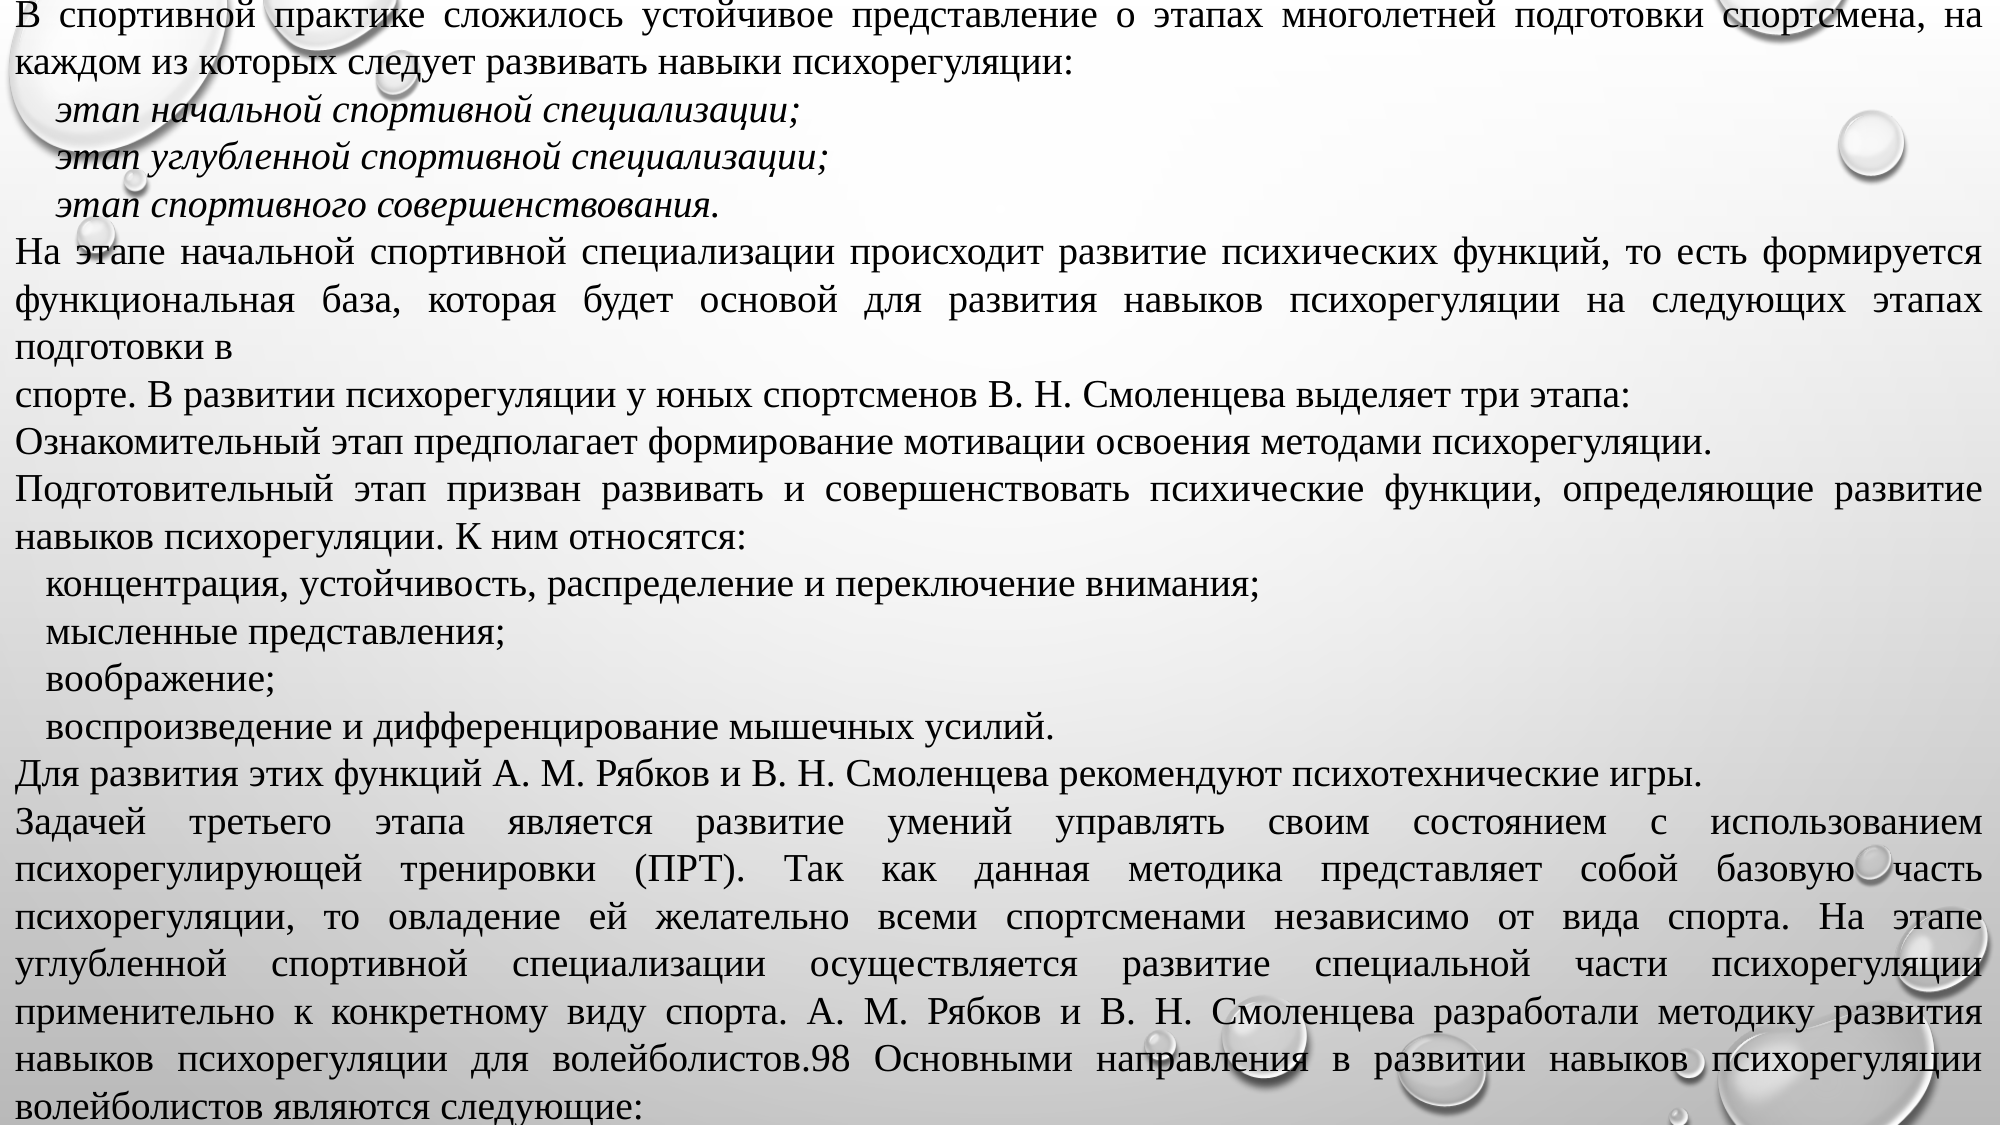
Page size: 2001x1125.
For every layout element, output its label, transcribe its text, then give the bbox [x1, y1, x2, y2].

text_box В спортивной практике сложилось устойчивое представление о этапах многолетней подготовки спортсмена, на каждом из которых следует развивать навыки психорегуляции:  этап начальной спортивной специализации;  этап углубленной спортивной специализации;  этап спортивного совершенствования. На этапе начальной спортивной специализации происходит развитие психических функций, то есть формируется функциональная база, которая будет основой для развития навыков психорегуляции на следующих этапах подготовки в спорте. В развитии психорегуляции у юных спортсменов В. Н. Смоленцева выделяет три этапа: Ознакомительный этап предполагает формирование мотивации освоения методами психорегуляции. Подготовительный этап призван развивать и совершенствовать психические функции, определяющие развитие навыков психорегуляции. К ним относятся: концентрация, устойчивость, распределение и переключение внимания; мысленные представления; воображение; воспроизведение и дифференцирование мышечных усилий. Для развития этих функций А. М. Рябков и В. Н. Смоленцева рекомендуют психотехнические игры. Задачей третьего этапа является развитие умений управлять своим состоянием с использованием психорегулирующей тренировки (ПРТ). Так как данная методика представляет собой базовую часть психорегуляции, то овладение ей желательно всеми спортсменами независимо от вида спорта. На этапе углубленной спортивной специализации осуществляется развитие специальной части психорегуляции применительно к конкретному виду спорта. А. М. Рябков и В. Н. Смоленцева разработали методику развития навыков психорегуляции для волейболистов.98 Основными направления в развитии навыков психорегуляции волейболистов являются следующие: [0, 0, 2000, 1125]
